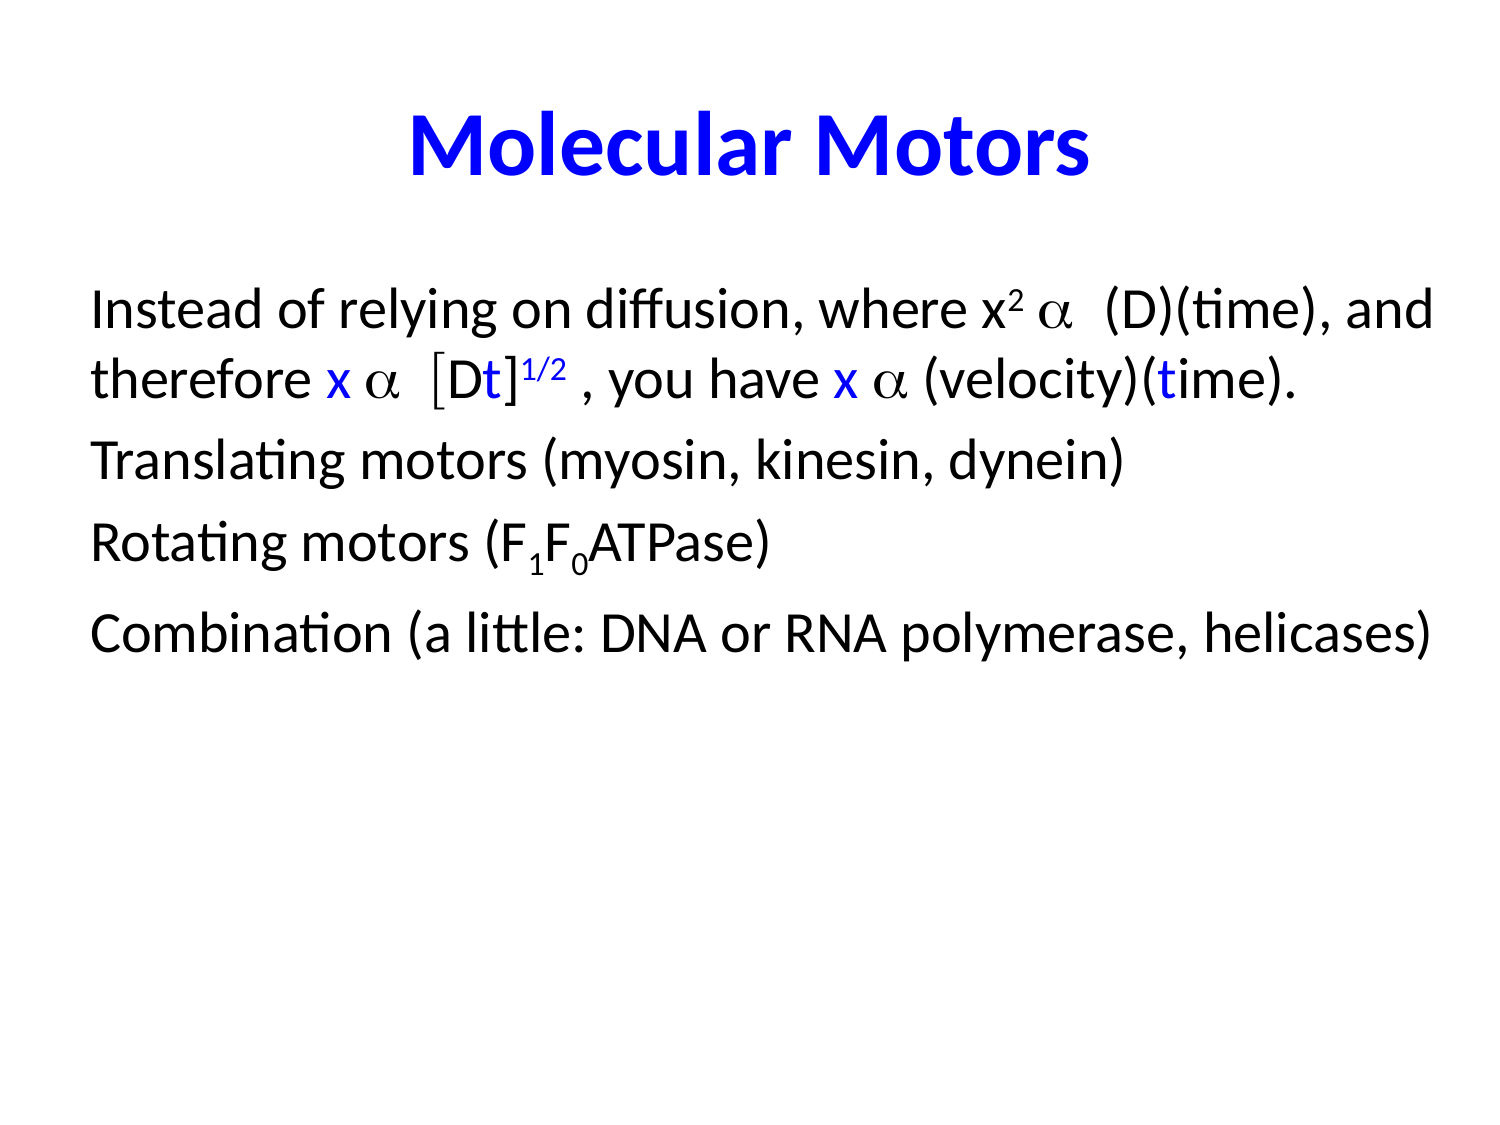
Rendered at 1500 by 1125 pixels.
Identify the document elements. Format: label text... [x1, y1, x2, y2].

list Instead of relying on diffusion, where x2 a (D)(time), and therefore x a [Dt]1/2 , you have x a (velocity)(time). Translating motors (myosin, kinesin, dynein) Rotating motors (F1F0ATPase) Combination (a little: DNA or RNA polymerase, helicases) [75, 262, 1465, 1005]
title Molecular Motors [75, 45, 1425, 233]
